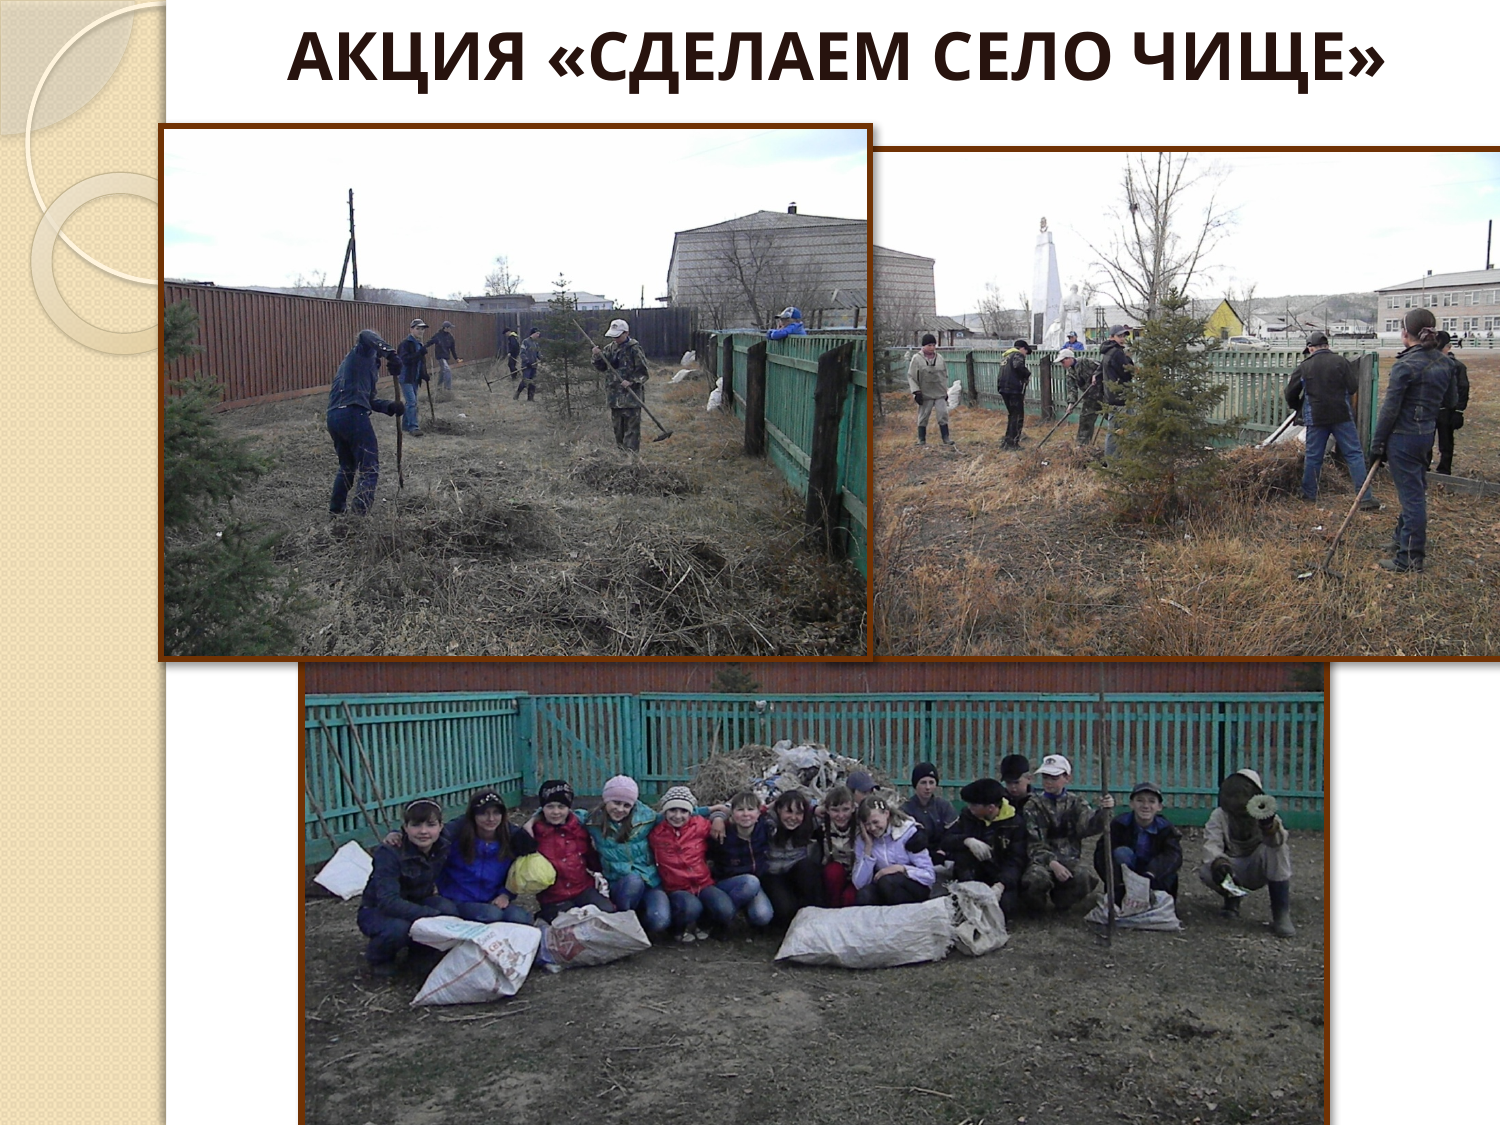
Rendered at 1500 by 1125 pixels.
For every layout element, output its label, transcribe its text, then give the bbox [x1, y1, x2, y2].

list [874, 152, 1500, 657]
picture [163, 128, 1325, 1125]
title АКЦИЯ «СДЕЛАЕМ СЕЛО ЧИЩЕ» [210, 0, 1465, 145]
